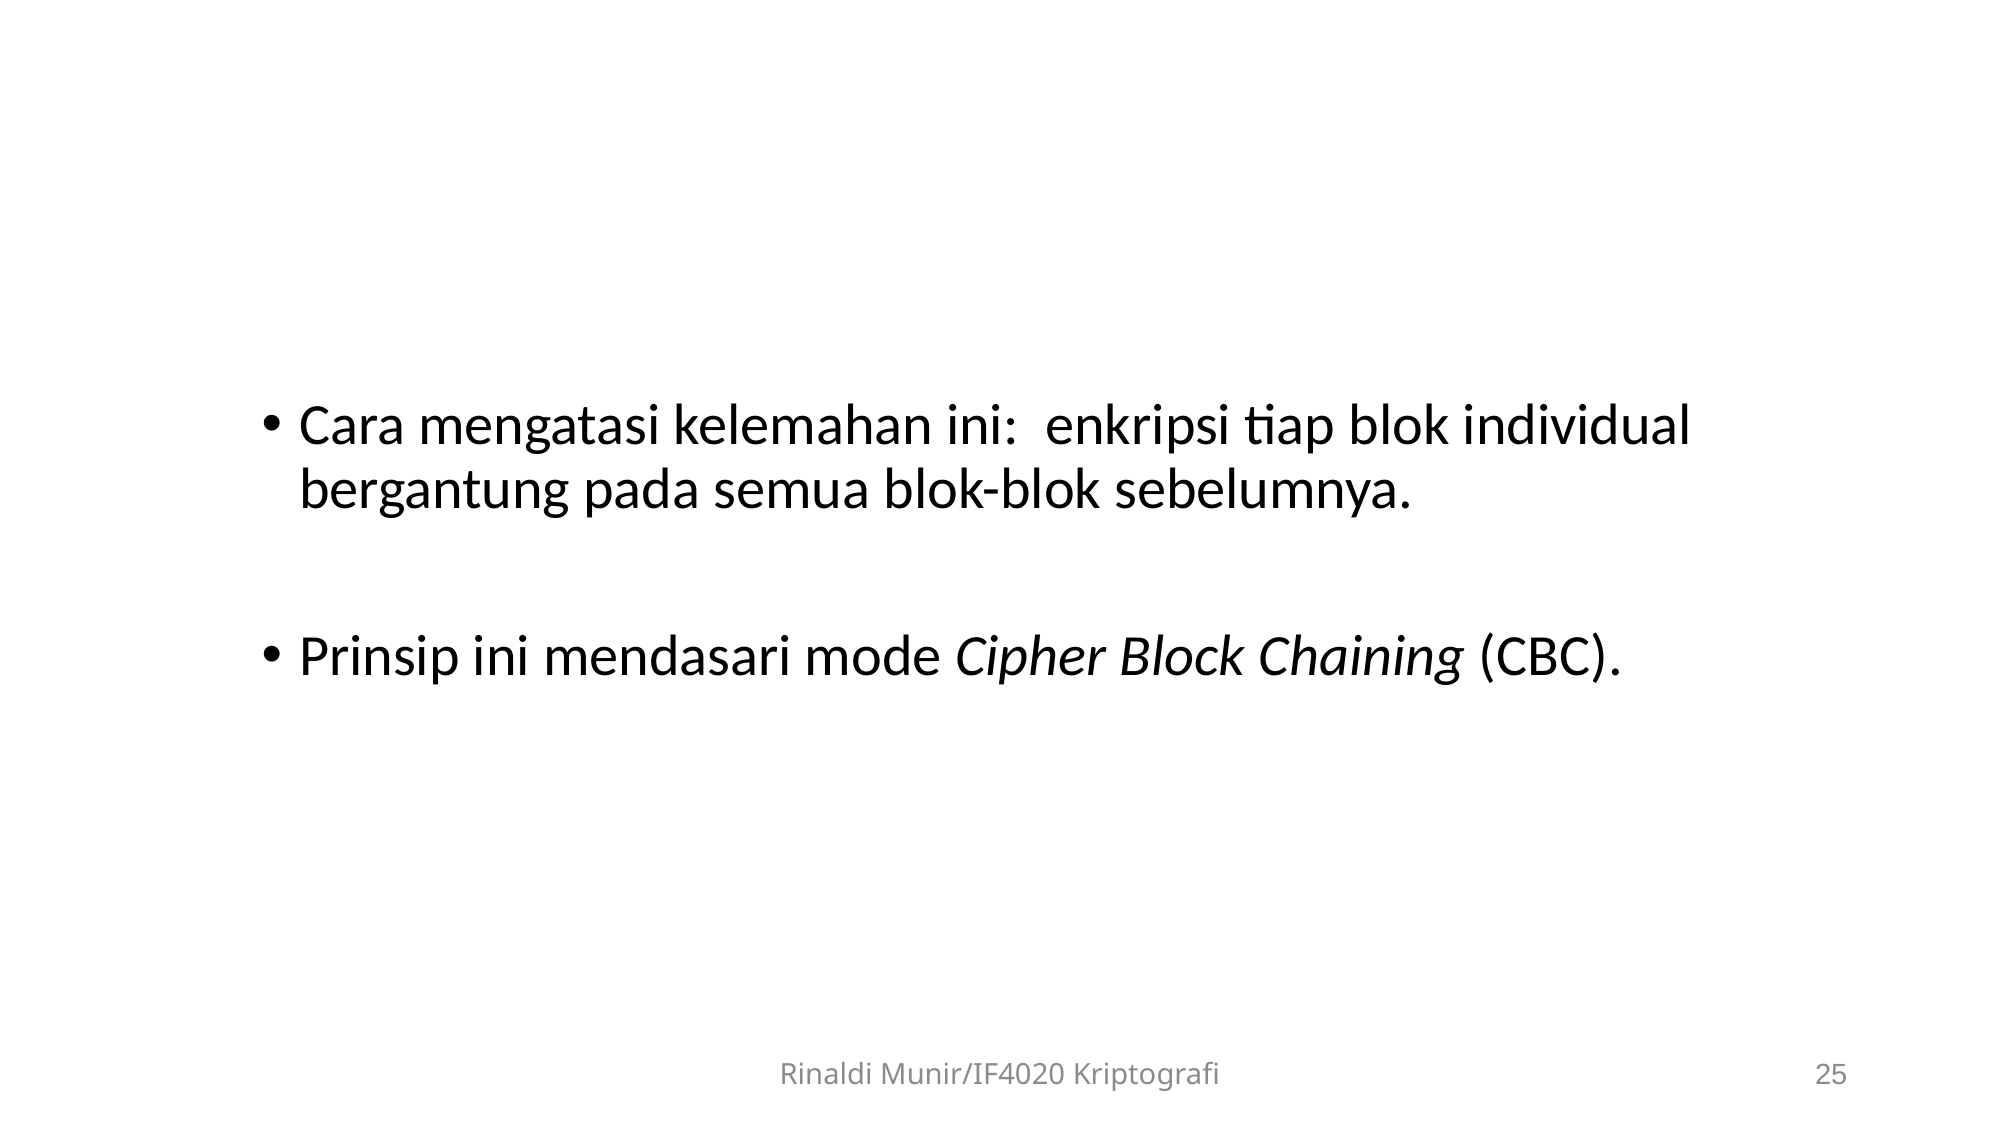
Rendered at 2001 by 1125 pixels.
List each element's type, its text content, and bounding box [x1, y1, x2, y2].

footer Rinaldi Munir/IF4020 Kriptografi [662, 1042, 1338, 1103]
list Cara mengatasi kelemahan ini: enkripsi tiap blok individual bergantung pada semua blok-blok sebelumnya. Prinsip ini mendasari mode Cipher Block Chaining (CBC). [246, 387, 1840, 824]
slide_number 25 [1412, 1042, 1863, 1103]
